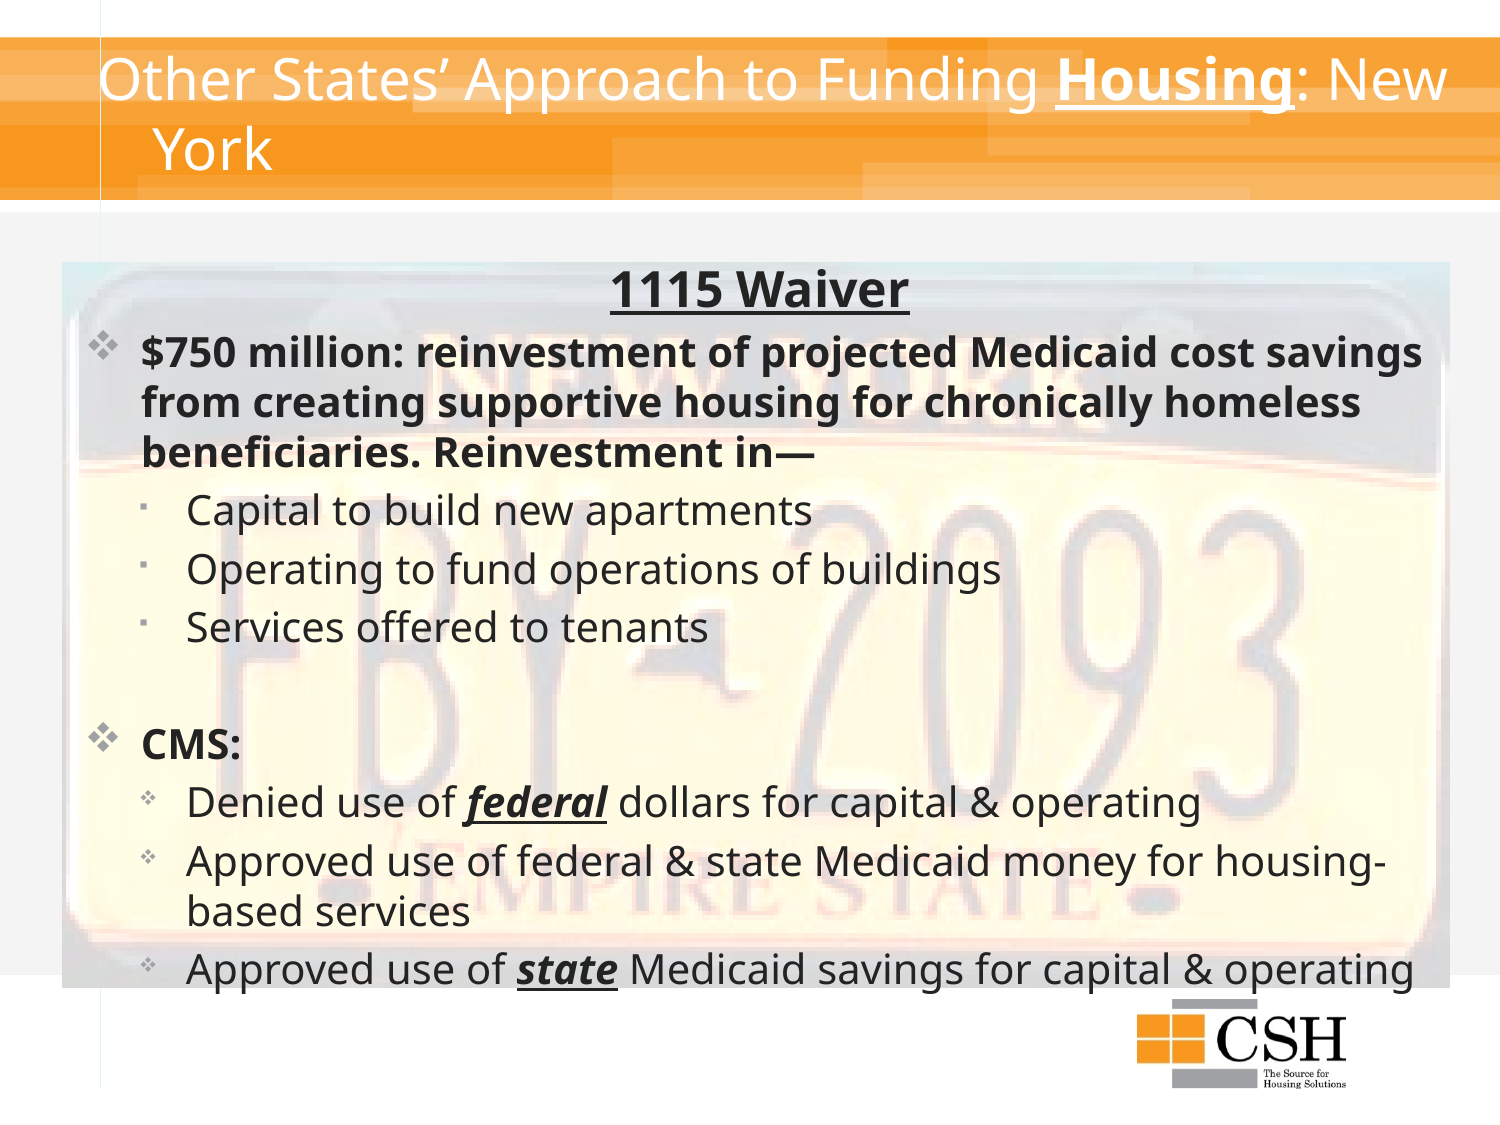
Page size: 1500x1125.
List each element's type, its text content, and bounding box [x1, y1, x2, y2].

picture [1137, 1001, 1346, 1089]
list 1115 Waiver $750 million: reinvestment of projected Medicaid cost savings from creating supportive housing for chronically homeless beneficiaries. Reinvestment in— Capital to build new apartments Operating to fund operations of buildings Services offered to tenants CMS: Denied use of federal dollars for capital & operating Approved use of federal & state Medicaid money for housing-based services Approved use of state Medicaid savings for capital & operating [49, 249, 1451, 1001]
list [62, 262, 1451, 988]
title Other States’ Approach to Funding Housing: New York [62, 49, 1488, 176]
